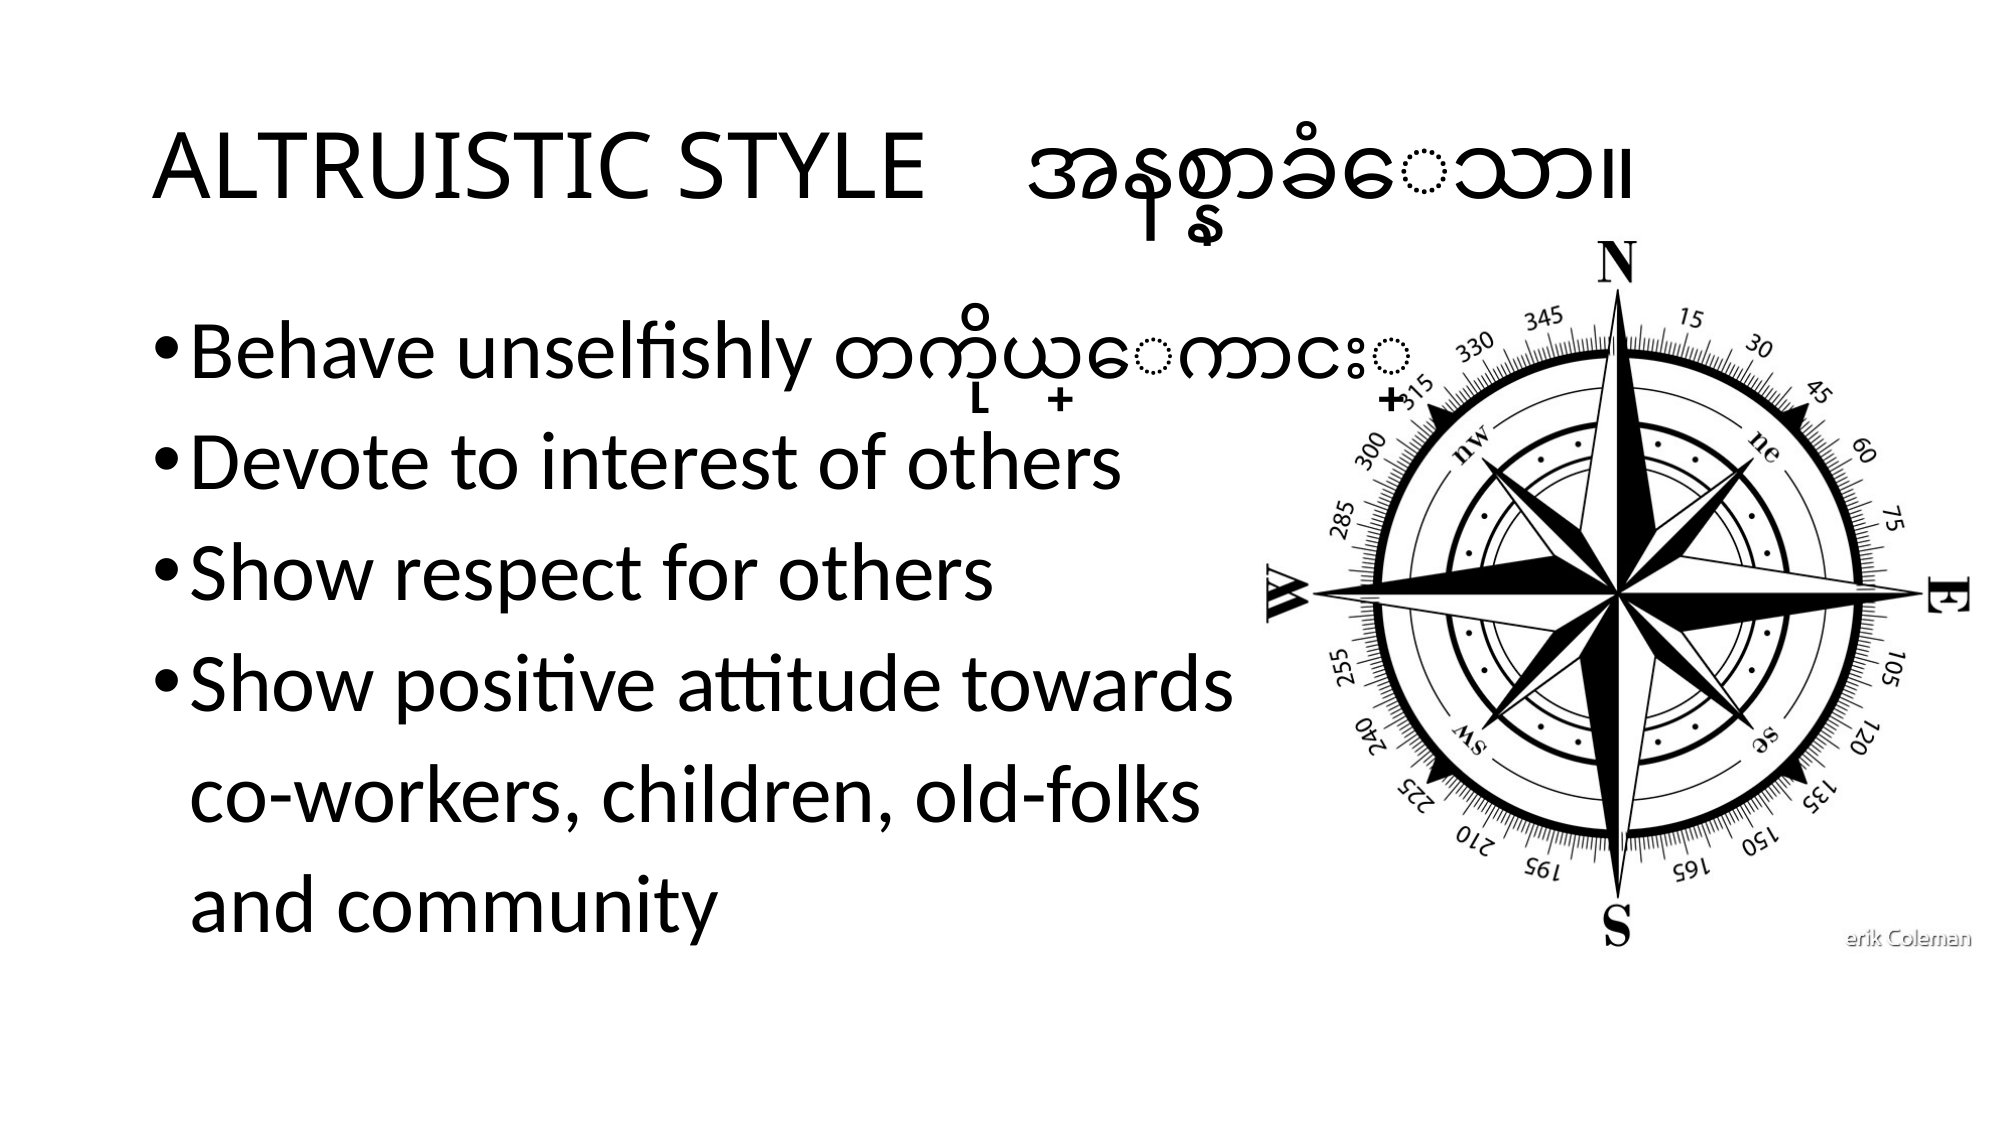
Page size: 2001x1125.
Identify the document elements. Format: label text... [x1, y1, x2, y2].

title ALTRUISTIC STYLE အနစ္နာခံေသာ။ [137, 59, 1863, 278]
list Behave unselfishly တကိုယ္ေကာငး္ Devote to interest of others Show respect for others Show positive attitude towards co-workers, children, old-folks and community [137, 299, 1863, 1014]
picture [1238, 223, 1994, 961]
